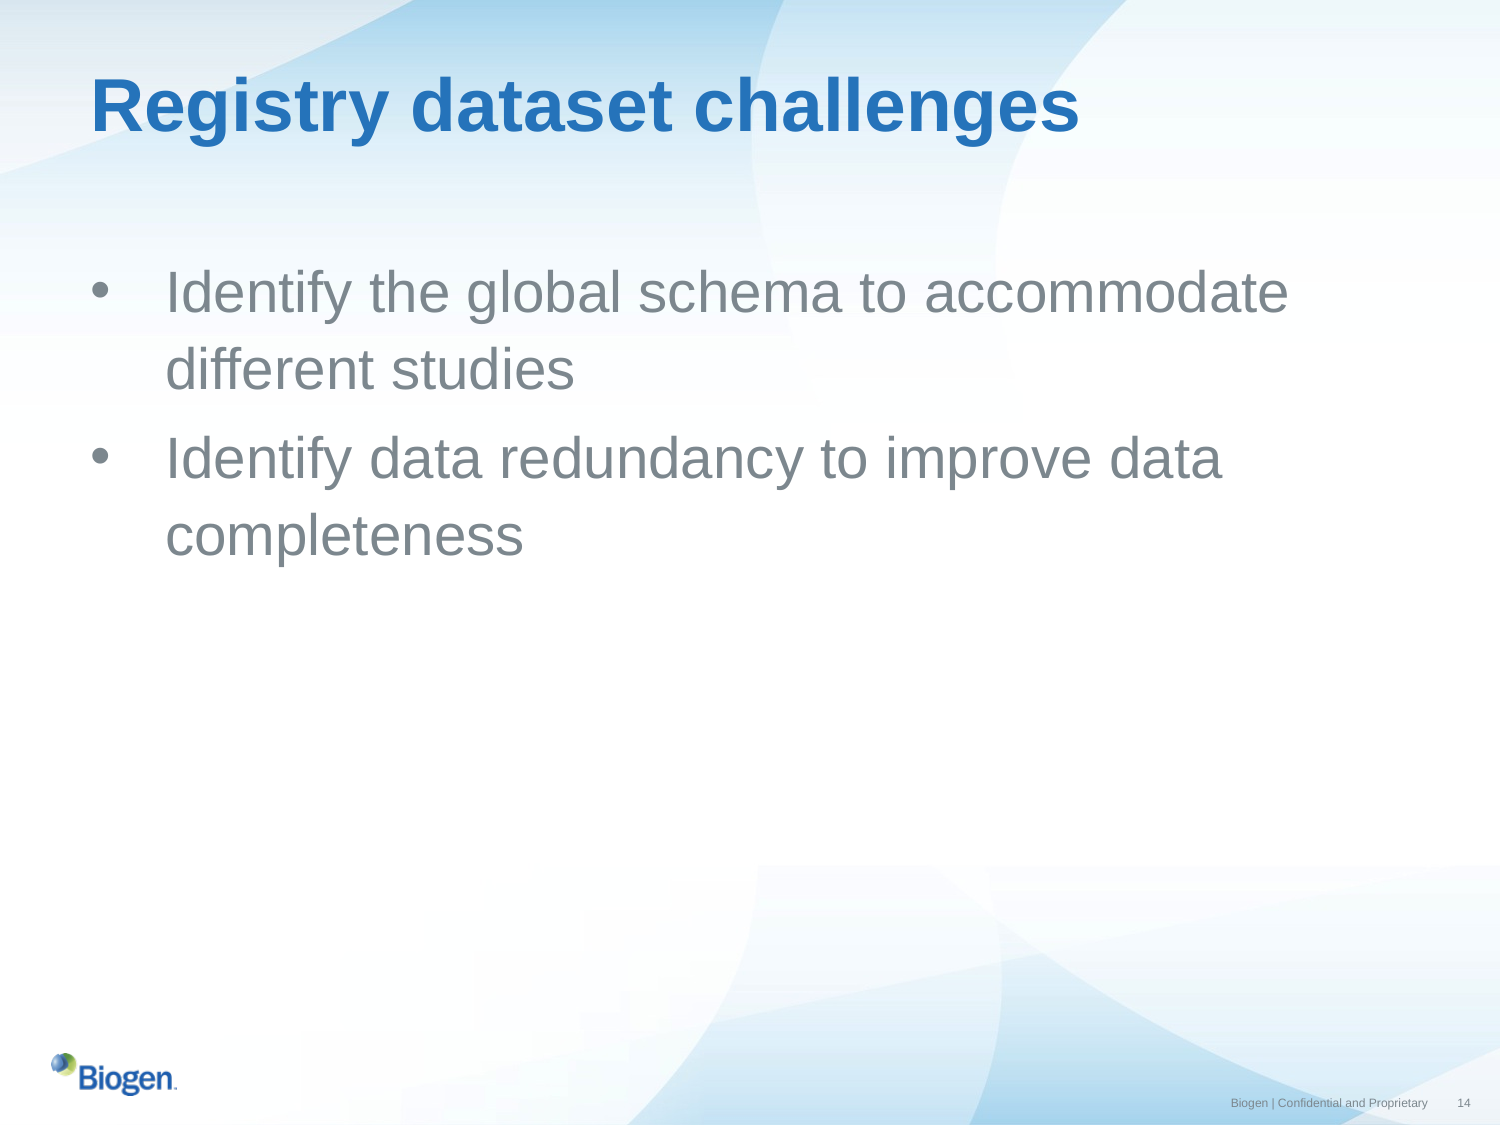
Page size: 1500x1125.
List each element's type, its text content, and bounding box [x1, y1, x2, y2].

title Registry dataset challenges [75, 39, 1425, 227]
picture [0, 0, 1500, 1125]
list Identify the global schema to accommodate different studies Identify data redundancy to improve data completeness [75, 239, 1425, 997]
